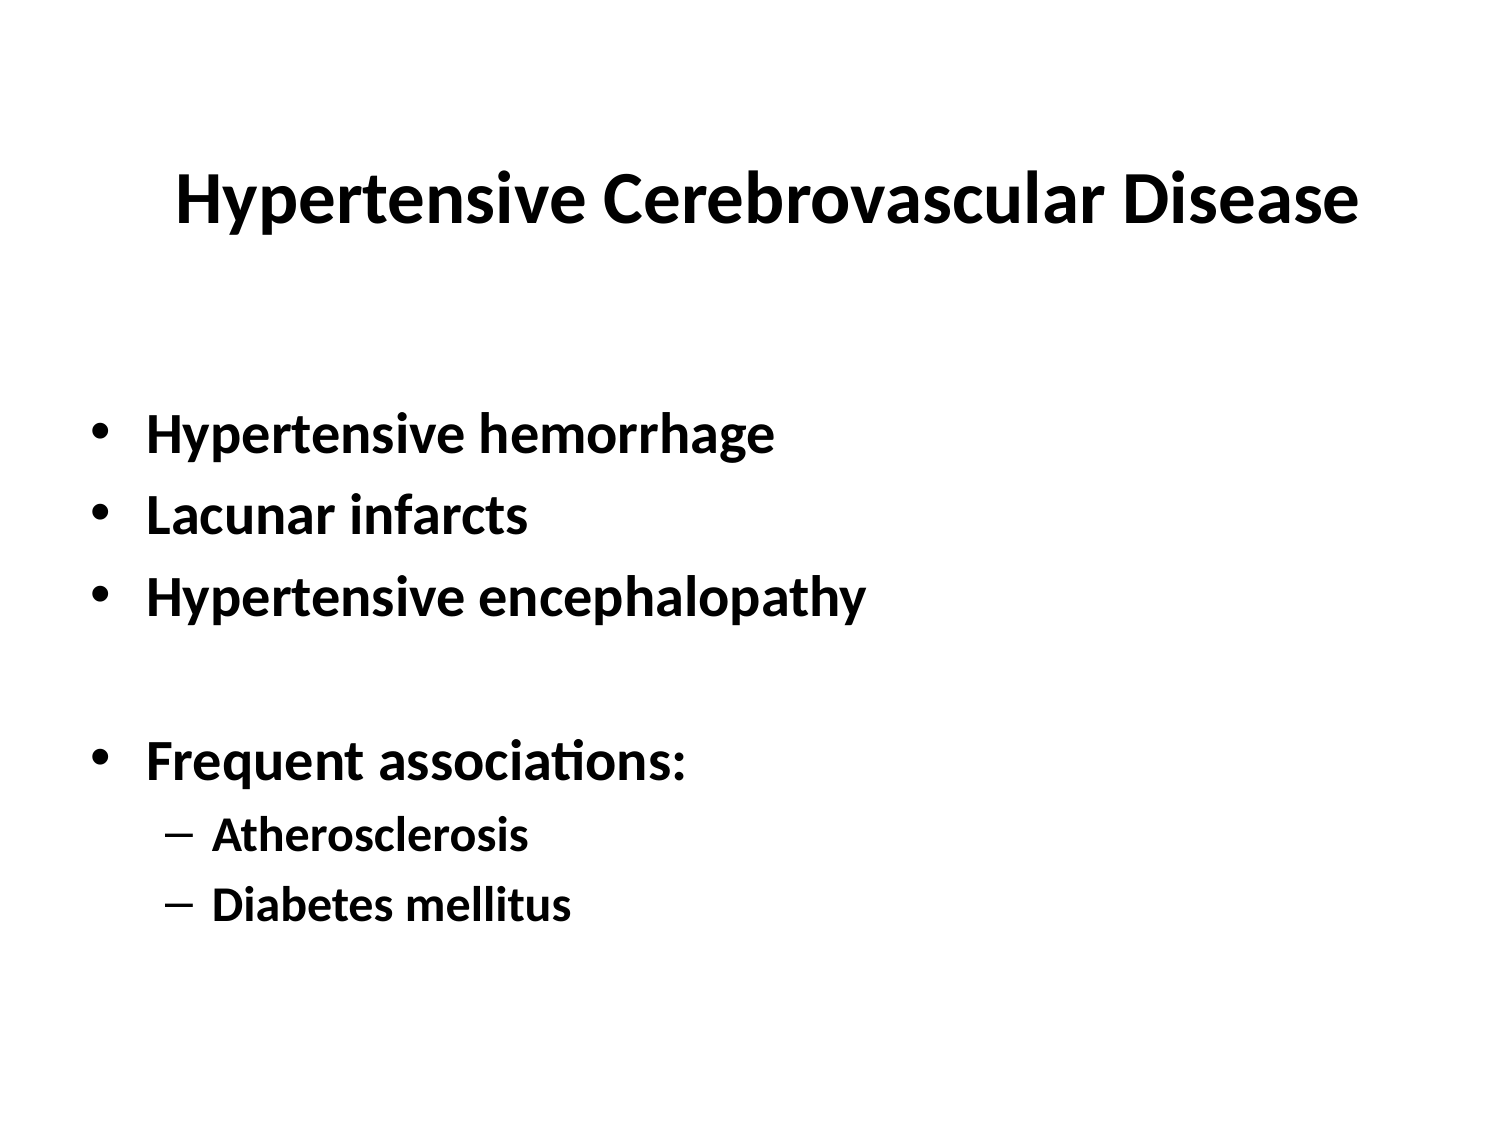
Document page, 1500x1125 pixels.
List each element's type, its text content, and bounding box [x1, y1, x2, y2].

title Hypertensive Cerebrovascular Disease [37, 99, 1500, 288]
list Hypertensive hemorrhage Lacunar infarcts Hypertensive encephalopathy Frequent associations: Atherosclerosis Diabetes mellitus [75, 387, 1425, 988]
